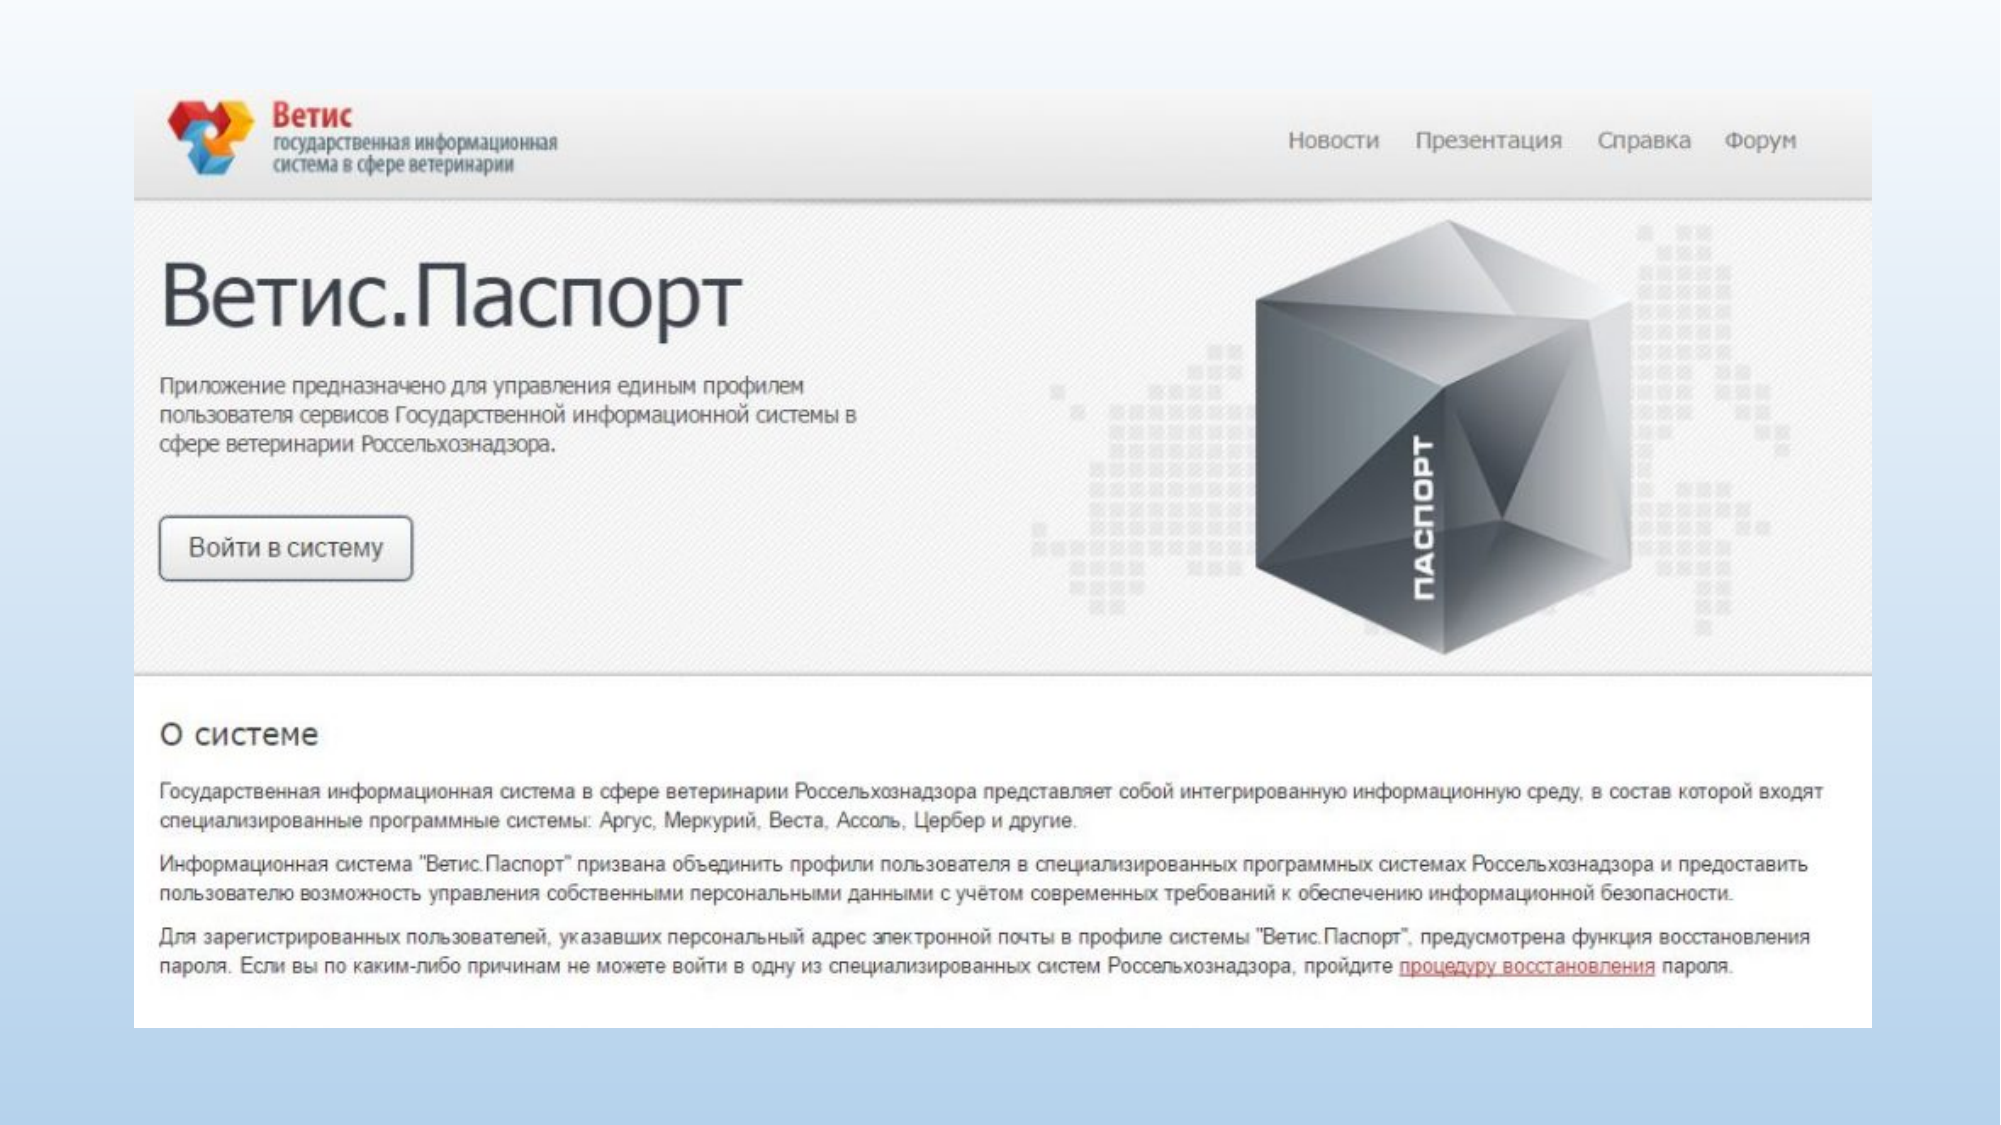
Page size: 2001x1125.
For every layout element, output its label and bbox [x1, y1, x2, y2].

list [134, 89, 1872, 1028]
